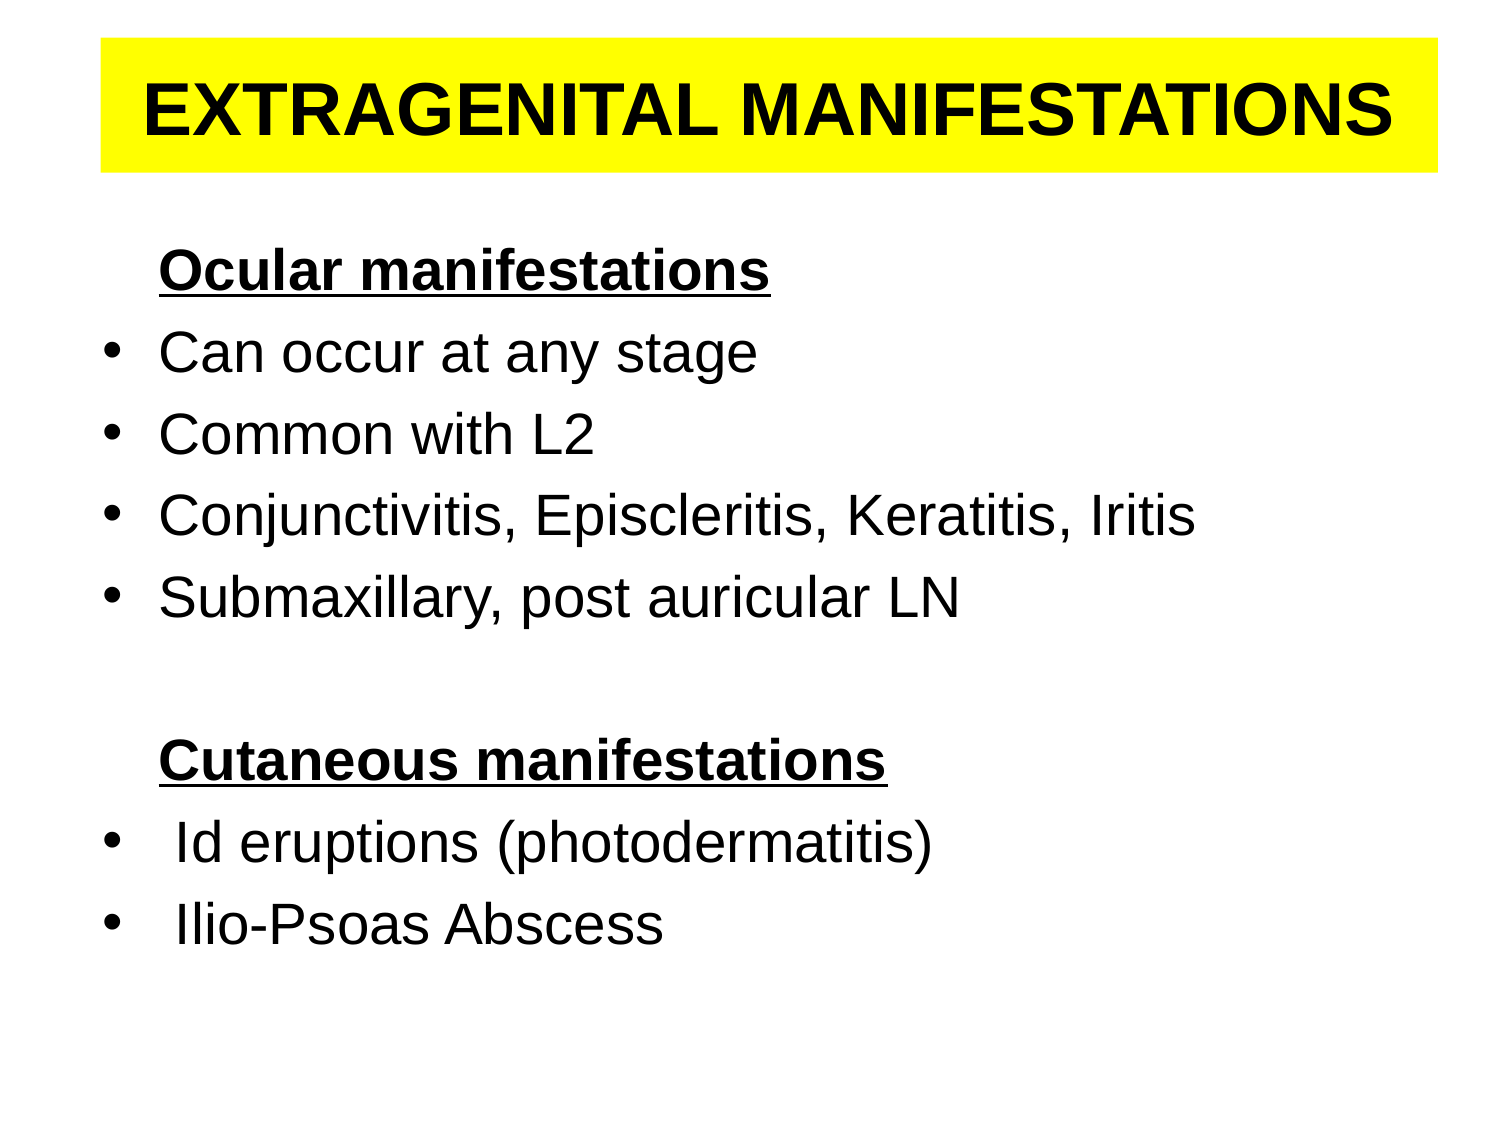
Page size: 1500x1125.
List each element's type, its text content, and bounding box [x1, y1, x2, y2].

title EXTRAGENITAL MANIFESTATIONS [100, 37, 1438, 173]
list Ocular manifestations Can occur at any stage Common with L2 Conjunctivitis, Episcleritis, Keratitis, Iritis Submaxillary, post auricular LN Cutaneous manifestations Id eruptions (photodermatitis) Ilio-Psoas Abscess [87, 224, 1438, 1125]
